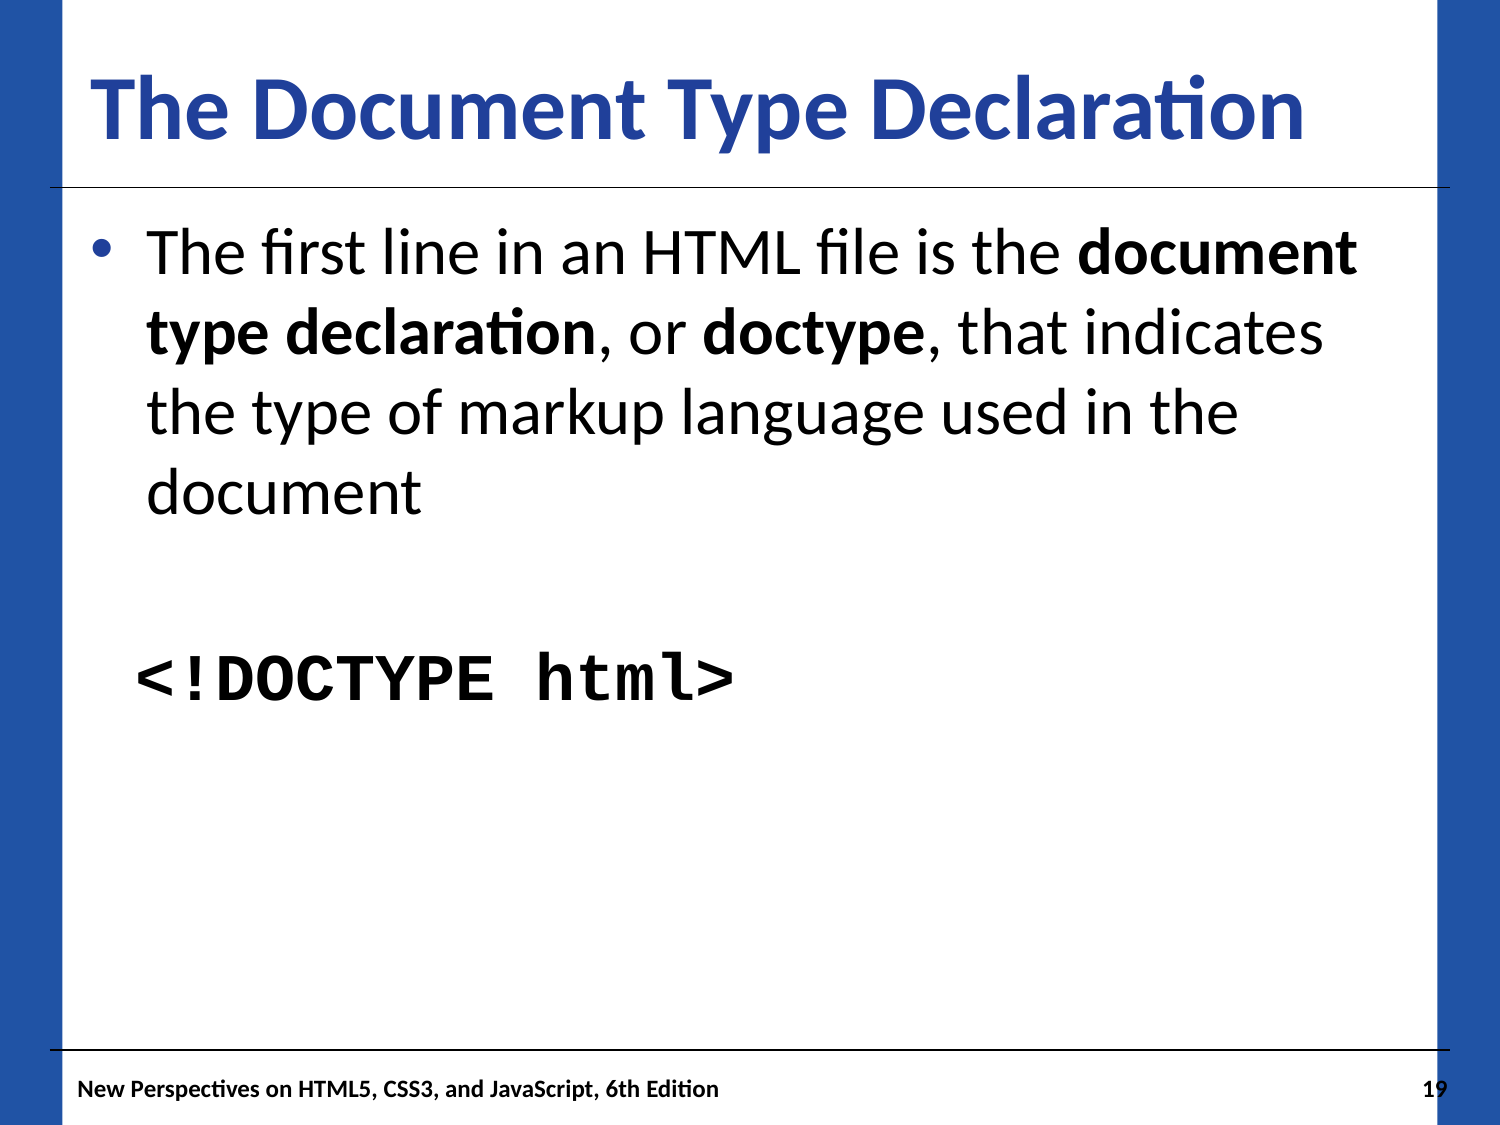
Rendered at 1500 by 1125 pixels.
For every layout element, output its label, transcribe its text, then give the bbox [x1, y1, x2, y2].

slide_number 19 [1413, 1050, 1463, 1125]
list The first line in an HTML file is the document type declaration, or doctype, that indicates the type of markup language used in the document <!DOCTYPE html> [74, 199, 1438, 1006]
footer New Perspectives on HTML5, CSS3, and JavaScript, 6th Edition [62, 1050, 1413, 1125]
title The Document Type Declaration [74, 24, 1438, 181]
